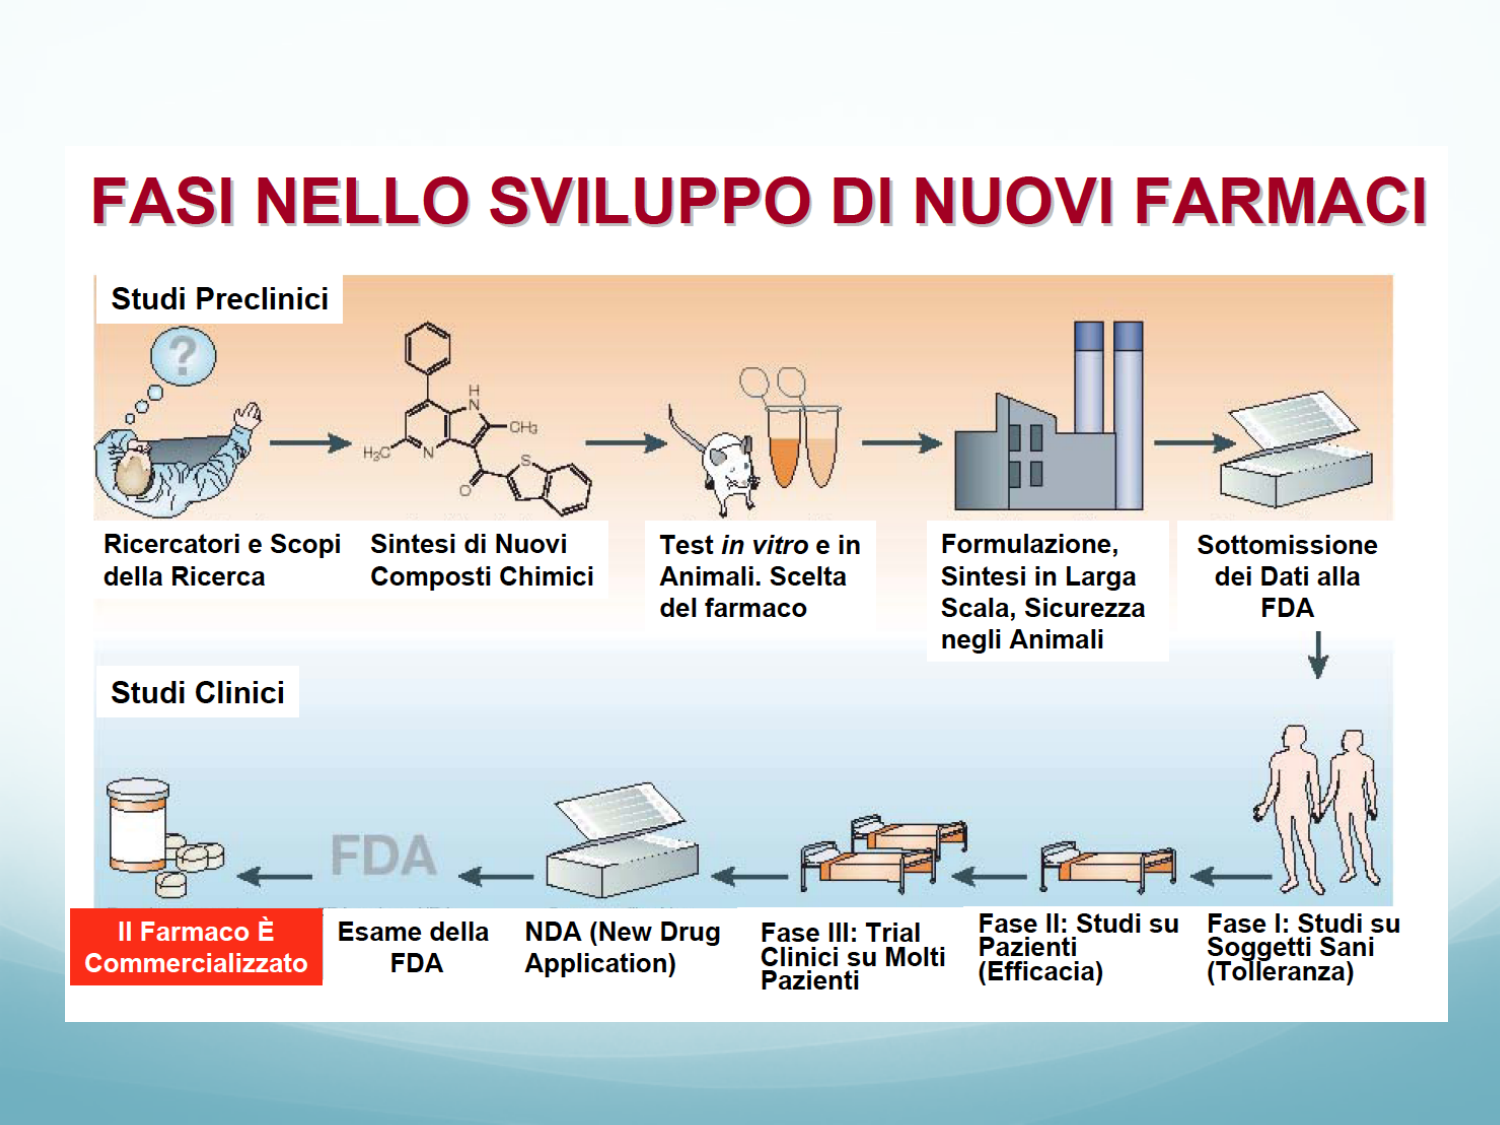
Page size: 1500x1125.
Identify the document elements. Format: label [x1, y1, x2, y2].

picture [64, 146, 1448, 1022]
